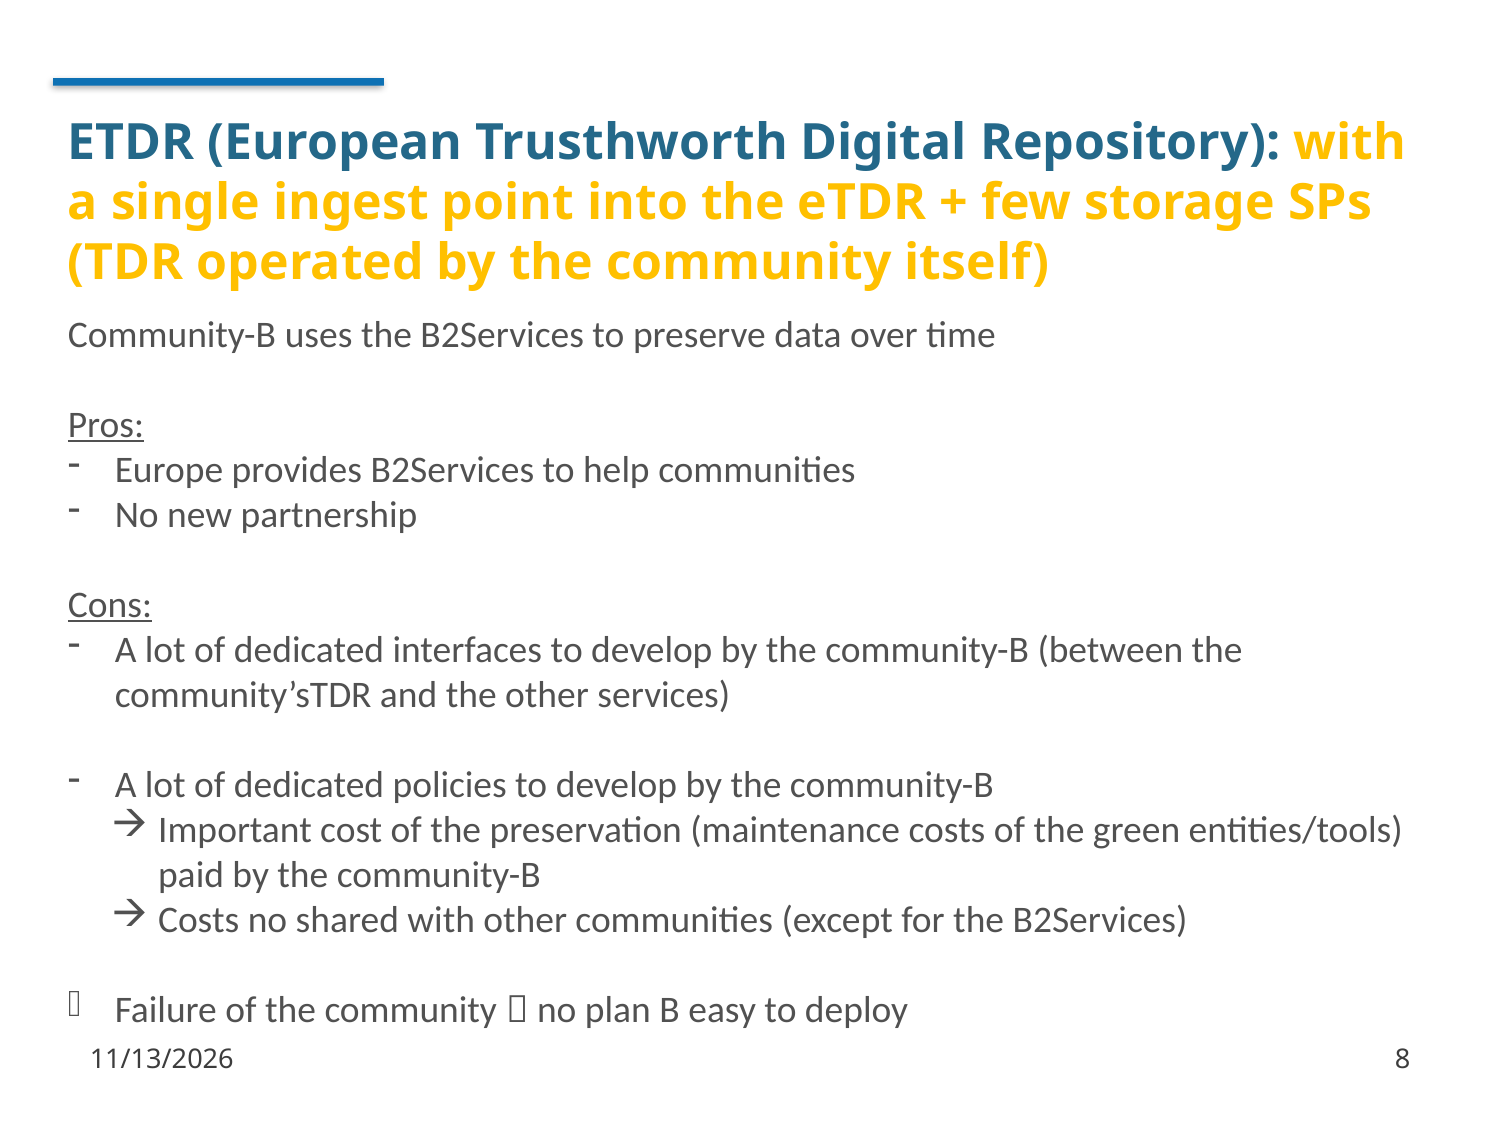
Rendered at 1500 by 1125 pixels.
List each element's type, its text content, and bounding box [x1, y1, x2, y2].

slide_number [75, 1038, 425, 1094]
text_box Community-B uses the B2Services to preserve data over time Pros: Europe provides B2Services to help communities No new partnership Cons: A lot of dedicated interfaces to develop by the community-B (between the community’sTDR and the other services) A lot of dedicated policies to develop by the community-B Important cost of the preservation (maintenance costs of the green entities/tools) paid by the community-B Costs no shared with other communities (except for the B2Services) Failure of the community  no plan B easy to deploy [53, 302, 1447, 1038]
slide_number 8 [1074, 1038, 1425, 1094]
title ETDR (European Trusthworth Digital Repository): with a single ingest point into the eTDR + few storage SPs (TDR operated by the community itself) [53, 101, 1459, 197]
